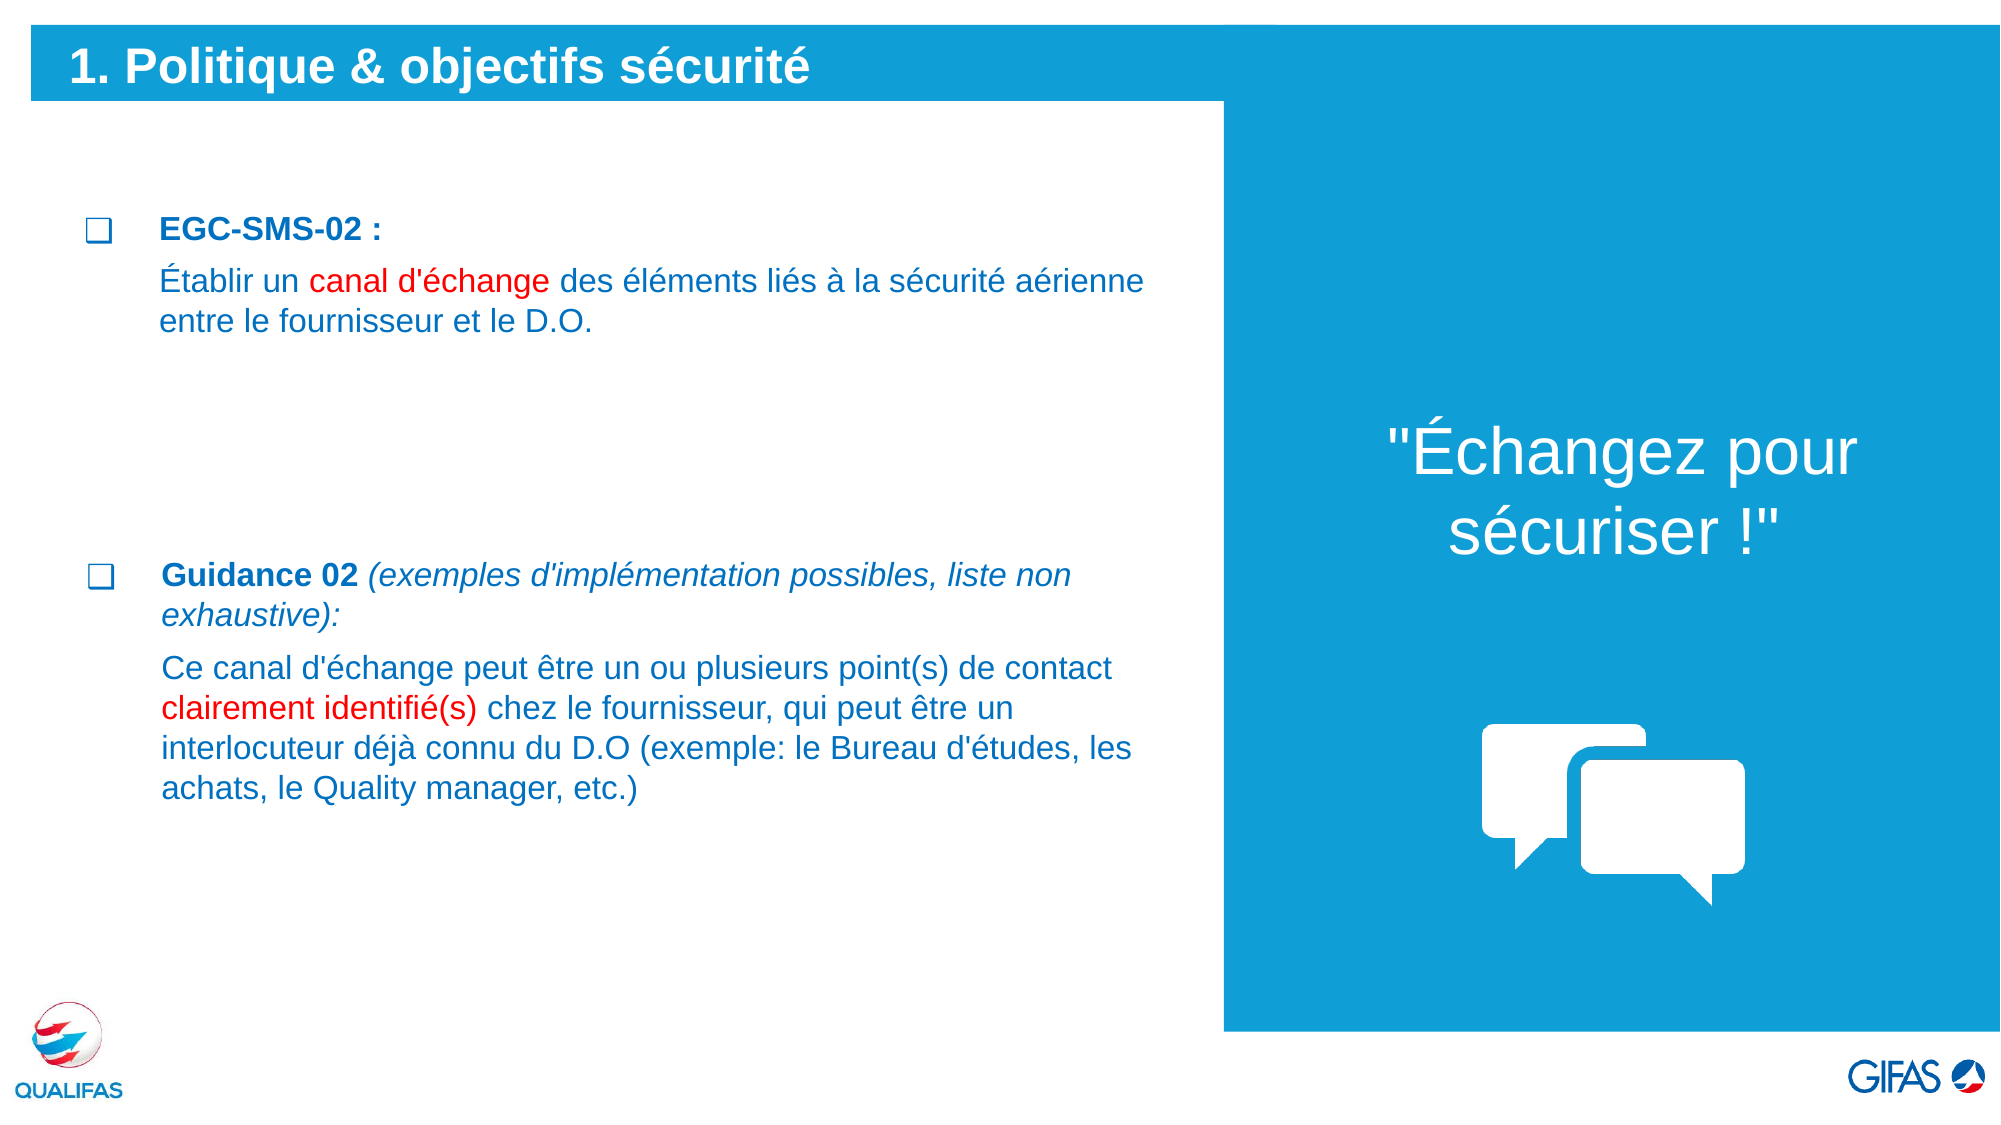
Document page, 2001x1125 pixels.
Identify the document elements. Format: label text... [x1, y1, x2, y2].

picture [0, 981, 138, 1118]
text_box EGC-SMS-02 : Établir un canal d'échange des éléments liés à la sécurité aérienne entre le fournisseur et le D.O. [69, 199, 1175, 347]
text_box Guidance 02 (exemples d'implémentation possibles, liste non exhaustive): Ce canal d'échange peut être un ou plusieurs point(s) de contact clairement identifié(s) chez le fournisseur, qui peut être un interlocuteur déjà connu du D.O (exemple: le Bureau d'études, les achats, le Quality manager, etc.) [71, 546, 1178, 906]
text_box 1. Politique & objectifs sécurité [31, 24, 1223, 101]
text_box "Échangez pour sécuriser !" [1223, 24, 2000, 1032]
picture [1581, 760, 1744, 903]
picture [1834, 1032, 2000, 1125]
picture [1483, 725, 1645, 867]
